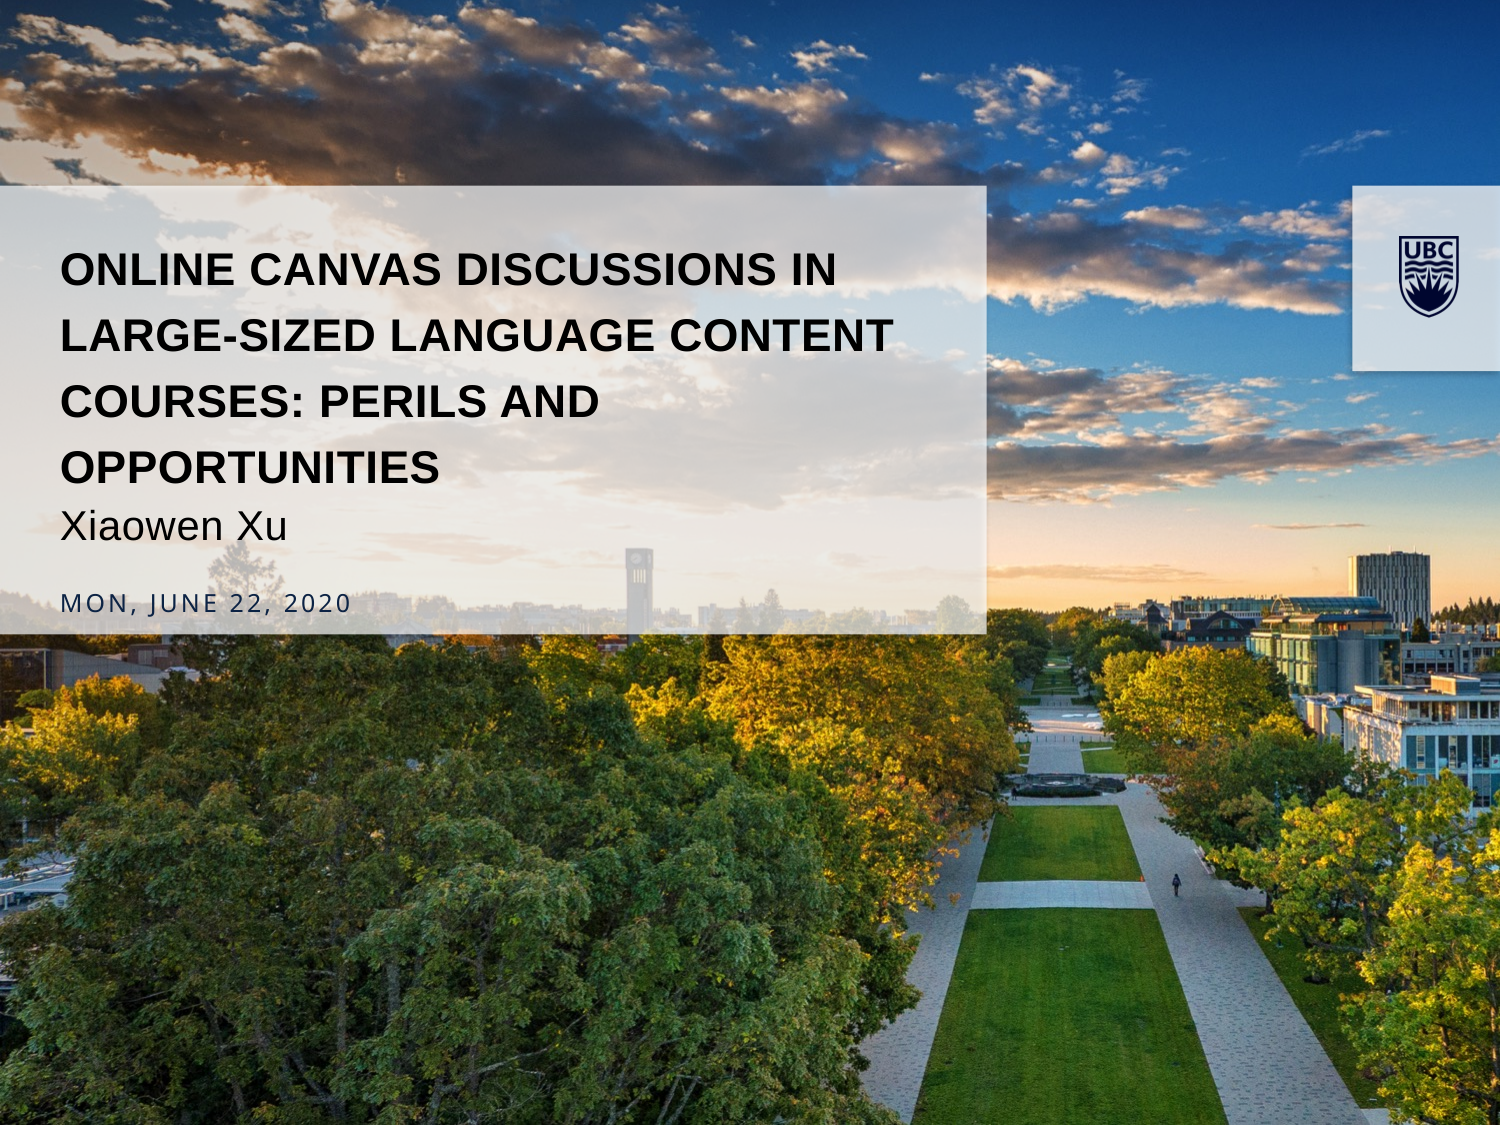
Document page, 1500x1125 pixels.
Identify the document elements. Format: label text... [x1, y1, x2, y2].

picture [1399, 236, 1459, 318]
list Mon, June 22, 2020 [59, 587, 951, 640]
list Online Canvas Discussions in Large-Sized Language Content Courses: Perils and Opportunities [59, 228, 951, 498]
list Xiaowen Xu [59, 498, 951, 558]
picture [0, 0, 1500, 1125]
